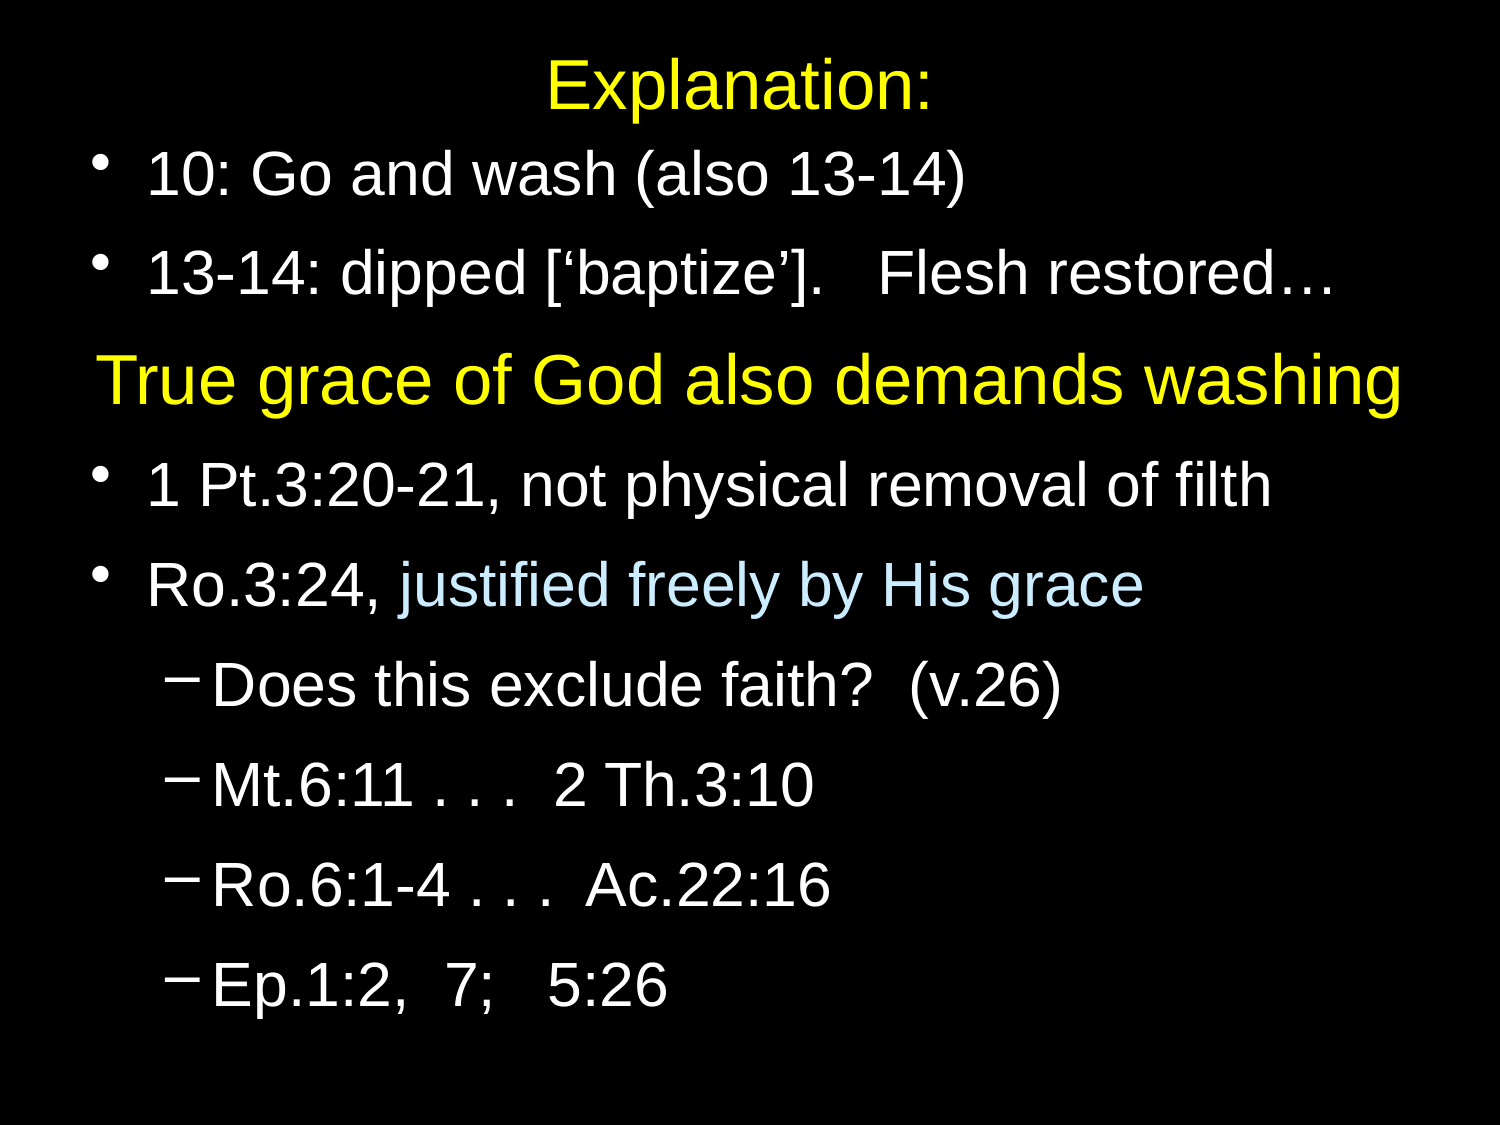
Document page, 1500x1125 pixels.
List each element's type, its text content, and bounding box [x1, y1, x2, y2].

list 10: Go and wash (also 13-14) 13-14: dipped [‘baptize’]. Flesh restored… True grace of God also demands washing 1 Pt.3:20-21, not physical removal of filth Ro.3:24, justified freely by His grace Does this exclude faith? (v.26) Mt.6:11 . . . 2 Th.3:10 Ro.6:1-4 . . . Ac.22:16 Ep.1:2, 7; 5:26 [75, 125, 1425, 1075]
title Explanation: [75, 24, 1425, 125]
